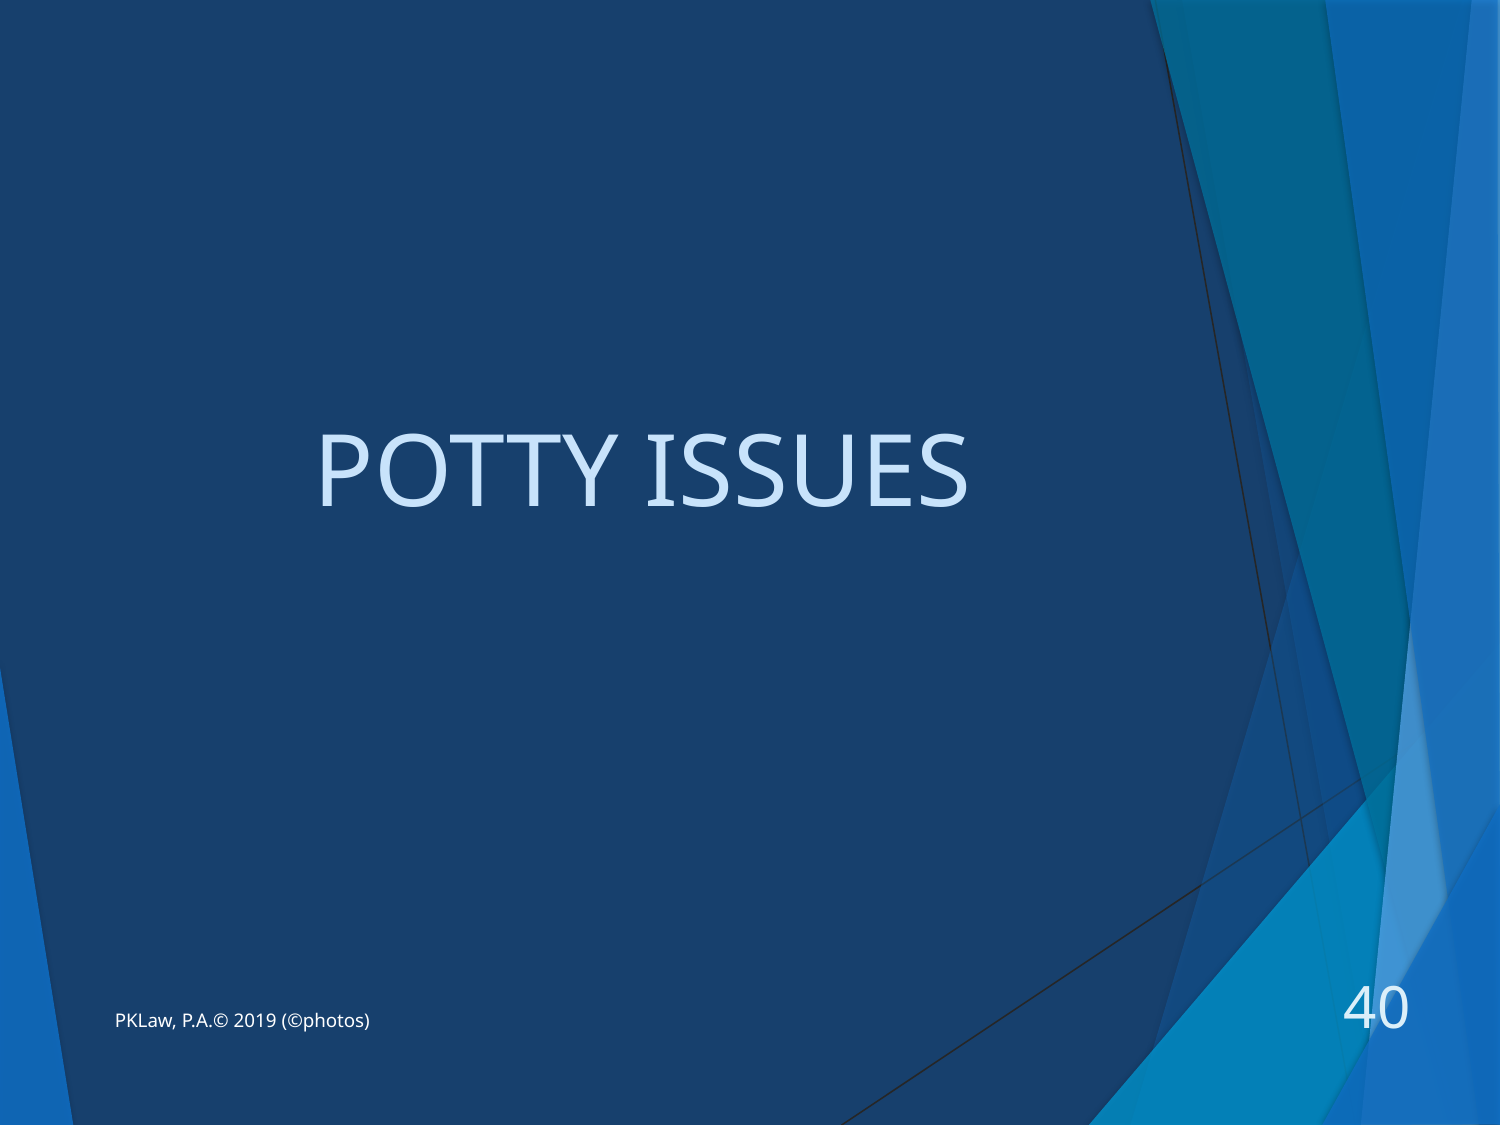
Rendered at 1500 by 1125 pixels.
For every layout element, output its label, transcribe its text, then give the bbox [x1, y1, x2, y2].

slide_number 40 [1274, 952, 1426, 1067]
footer PKLaw, P.A.© 2019 (©photos) [99, 991, 859, 1051]
title POTTY ISSUES [123, 359, 1163, 574]
